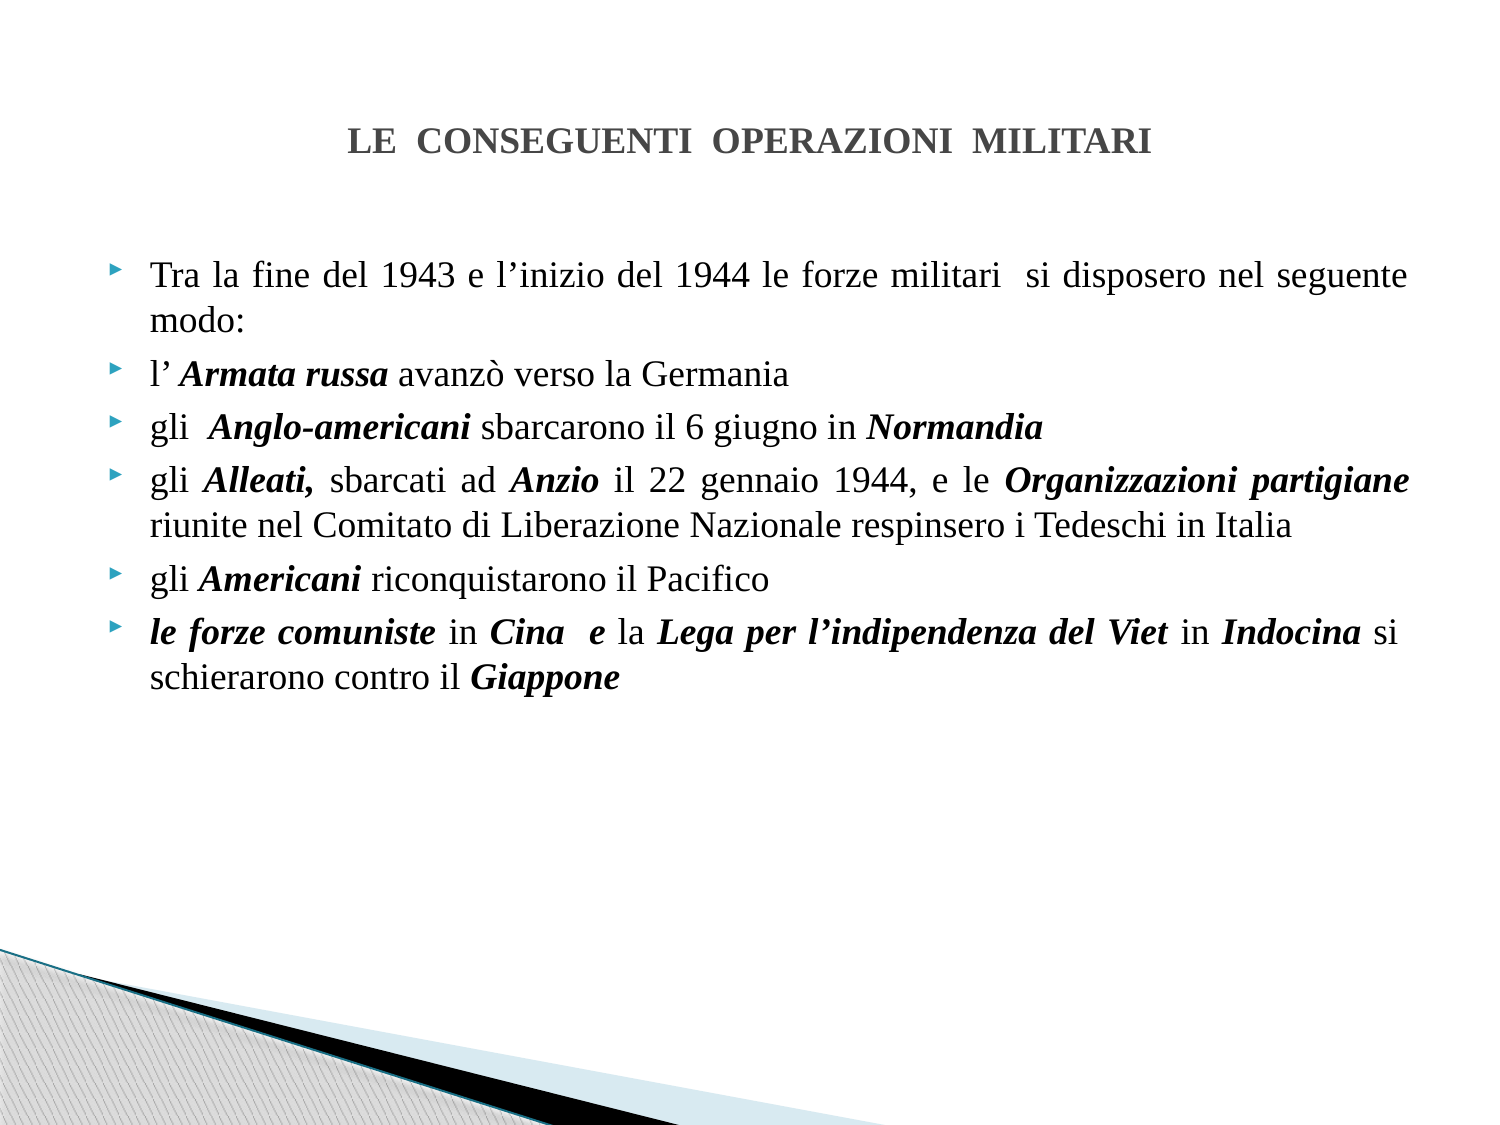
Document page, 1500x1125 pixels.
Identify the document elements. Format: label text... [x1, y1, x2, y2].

title LE CONSEGUENTI OPERAZIONI MILITARI [75, 45, 1425, 233]
list Tra la fine del 1943 e l’inizio del 1944 le forze militari si disposero nel seguente modo: l’ Armata russa avanzò verso la Germania gli Anglo-americani sbarcarono il 6 giugno in Normandia gli Alleati, sbarcati ad Anzio il 22 gennaio 1944, e le Organizzazioni partigiane riunite nel Comitato di Liberazione Nazionale respinsero i Tedeschi in Italia gli Americani riconquistarono il Pacifico le forze comuniste in Cina e la Lega per l’indipendenza del Viet in Indocina si schierarono contro il Giappone [75, 243, 1425, 986]
